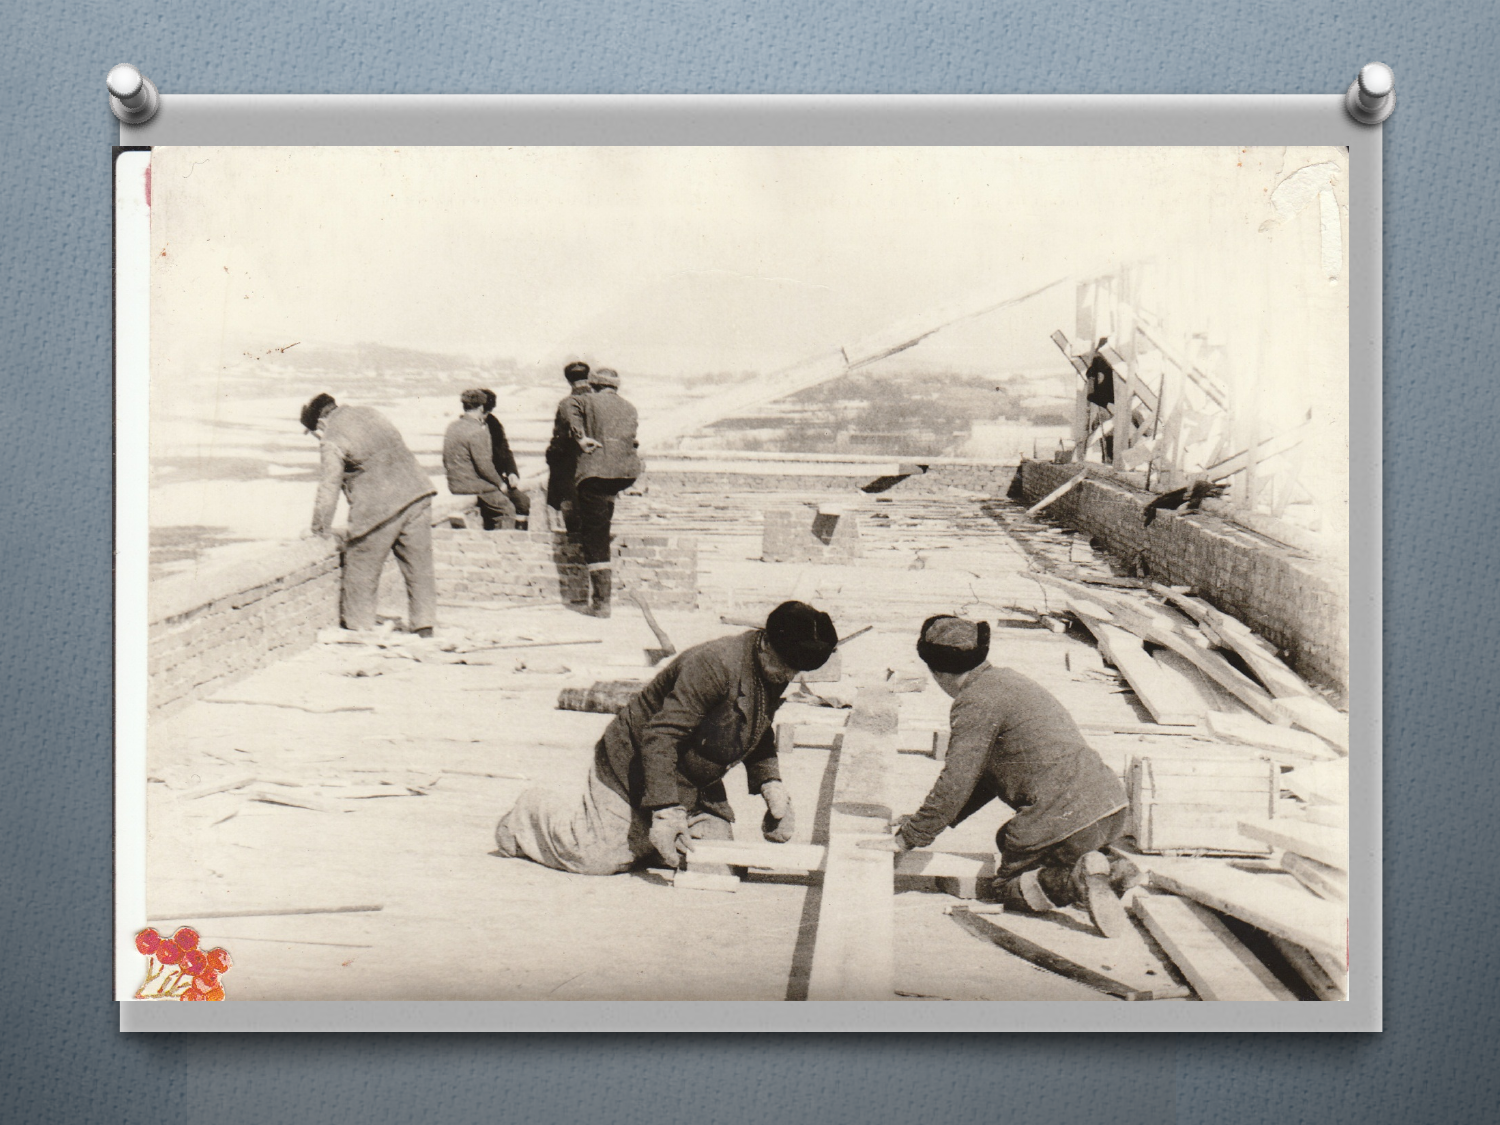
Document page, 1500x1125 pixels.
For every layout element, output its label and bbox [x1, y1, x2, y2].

picture [75, 29, 1439, 1001]
